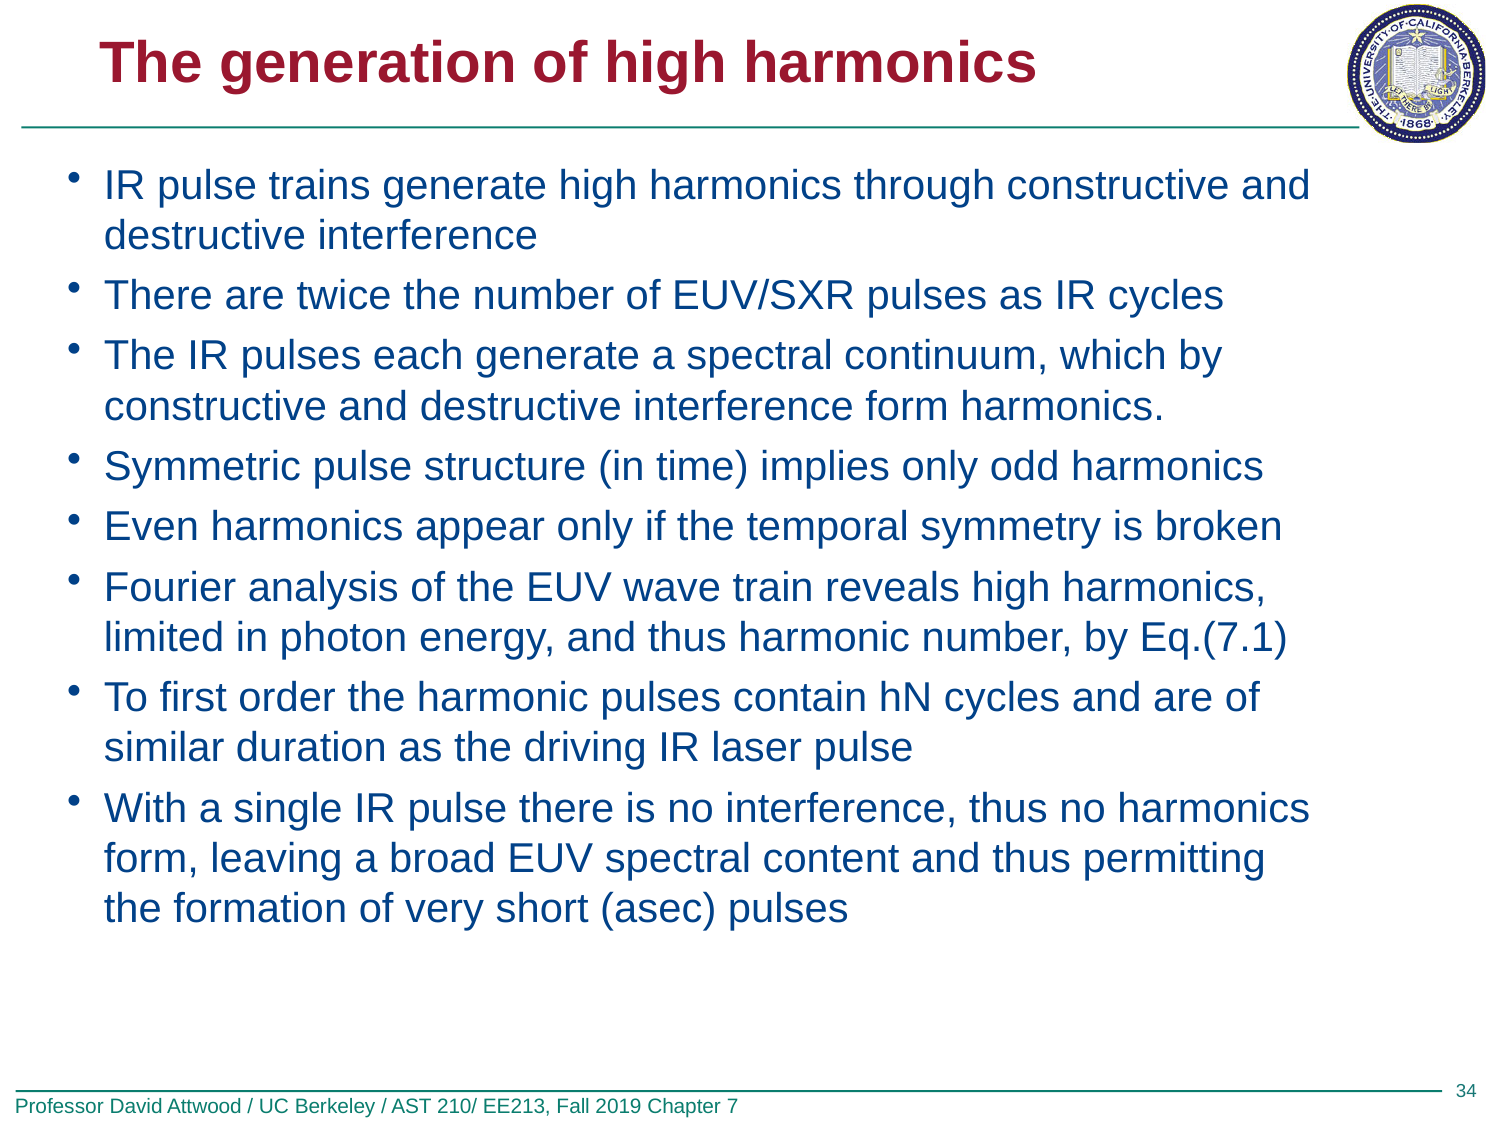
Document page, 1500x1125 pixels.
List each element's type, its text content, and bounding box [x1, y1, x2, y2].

slide_number 34 [1426, 1070, 1493, 1100]
picture [1347, 4, 1486, 143]
title The generation of high harmonics [84, 0, 1427, 126]
list IR pulse trains generate high harmonics through constructive and destructive interference There are twice the number of EUV/SXR pulses as IR cycles The IR pulses each generate a spectral continuum, which by constructive and destructive interference form harmonics. Symmetric pulse structure (in time) implies only odd harmonics Even harmonics appear only if the temporal symmetry is broken Fourier analysis of the EUV wave train reveals high harmonics, limited in photon energy, and thus harmonic number, by Eq.(7.1) To first order the harmonic pulses contain hN cycles and are of similar duration as the driving IR laser pulse With a single IR pulse there is no interference, thus no harmonics form, leaving a broad EUV spectral content and thus permitting the formation of very short (asec) pulses [52, 150, 1328, 984]
